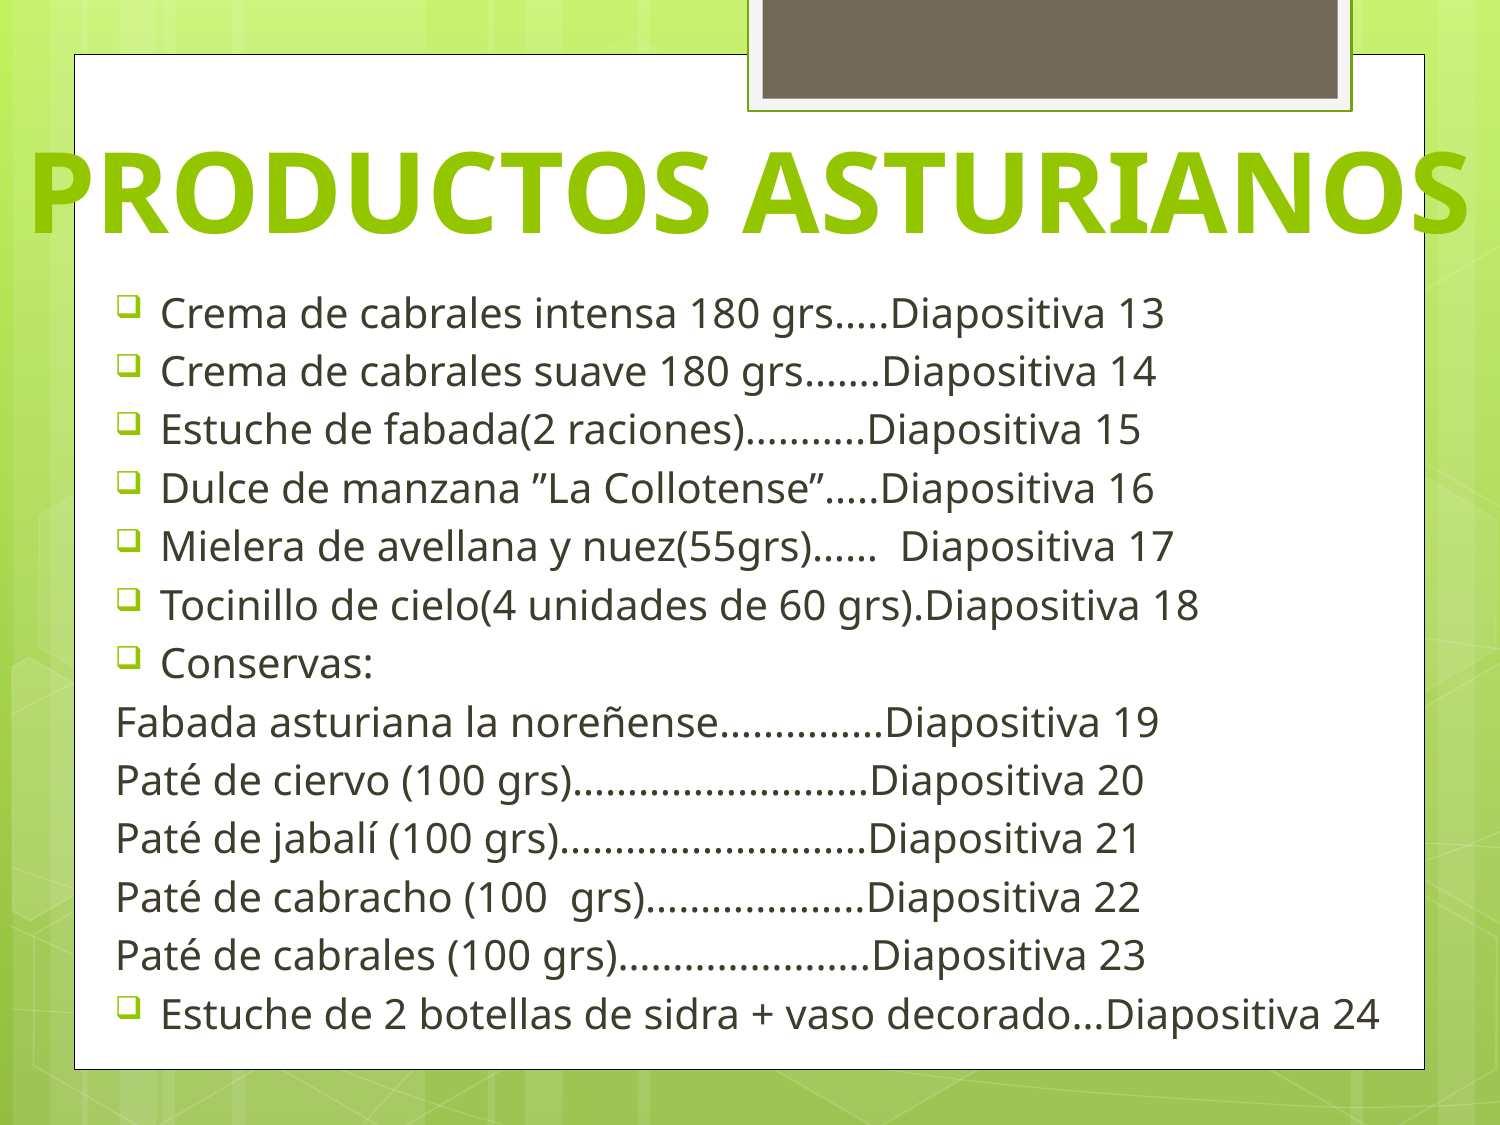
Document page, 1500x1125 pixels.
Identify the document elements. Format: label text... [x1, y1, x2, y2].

list Crema de cabrales intensa 180 grs…..Diapositiva 13 Crema de cabrales suave 180 grs…….Diapositiva 14 Estuche de fabada(2 raciones)………..Diapositiva 15 Dulce de manzana ”La Collotense”…..Diapositiva 16 Mielera de avellana y nuez(55grs)…… Diapositiva 17 Tocinillo de cielo(4 unidades de 60 grs).Diapositiva 18 Conservas: Fabada asturiana la noreñense……………Diapositiva 19 Paté de ciervo (100 grs)………………………Diapositiva 20 Paté de jabalí (100 grs)……………………….Diapositiva 21 Paté de cabracho (100 grs)………………..Diapositiva 22 Paté de cabrales (100 grs)…………………..Diapositiva 23 Estuche de 2 botellas de sidra + vaso decorado…Diapositiva 24 [88, 278, 1412, 1083]
text_box Productos asturianos [10, 113, 1488, 264]
